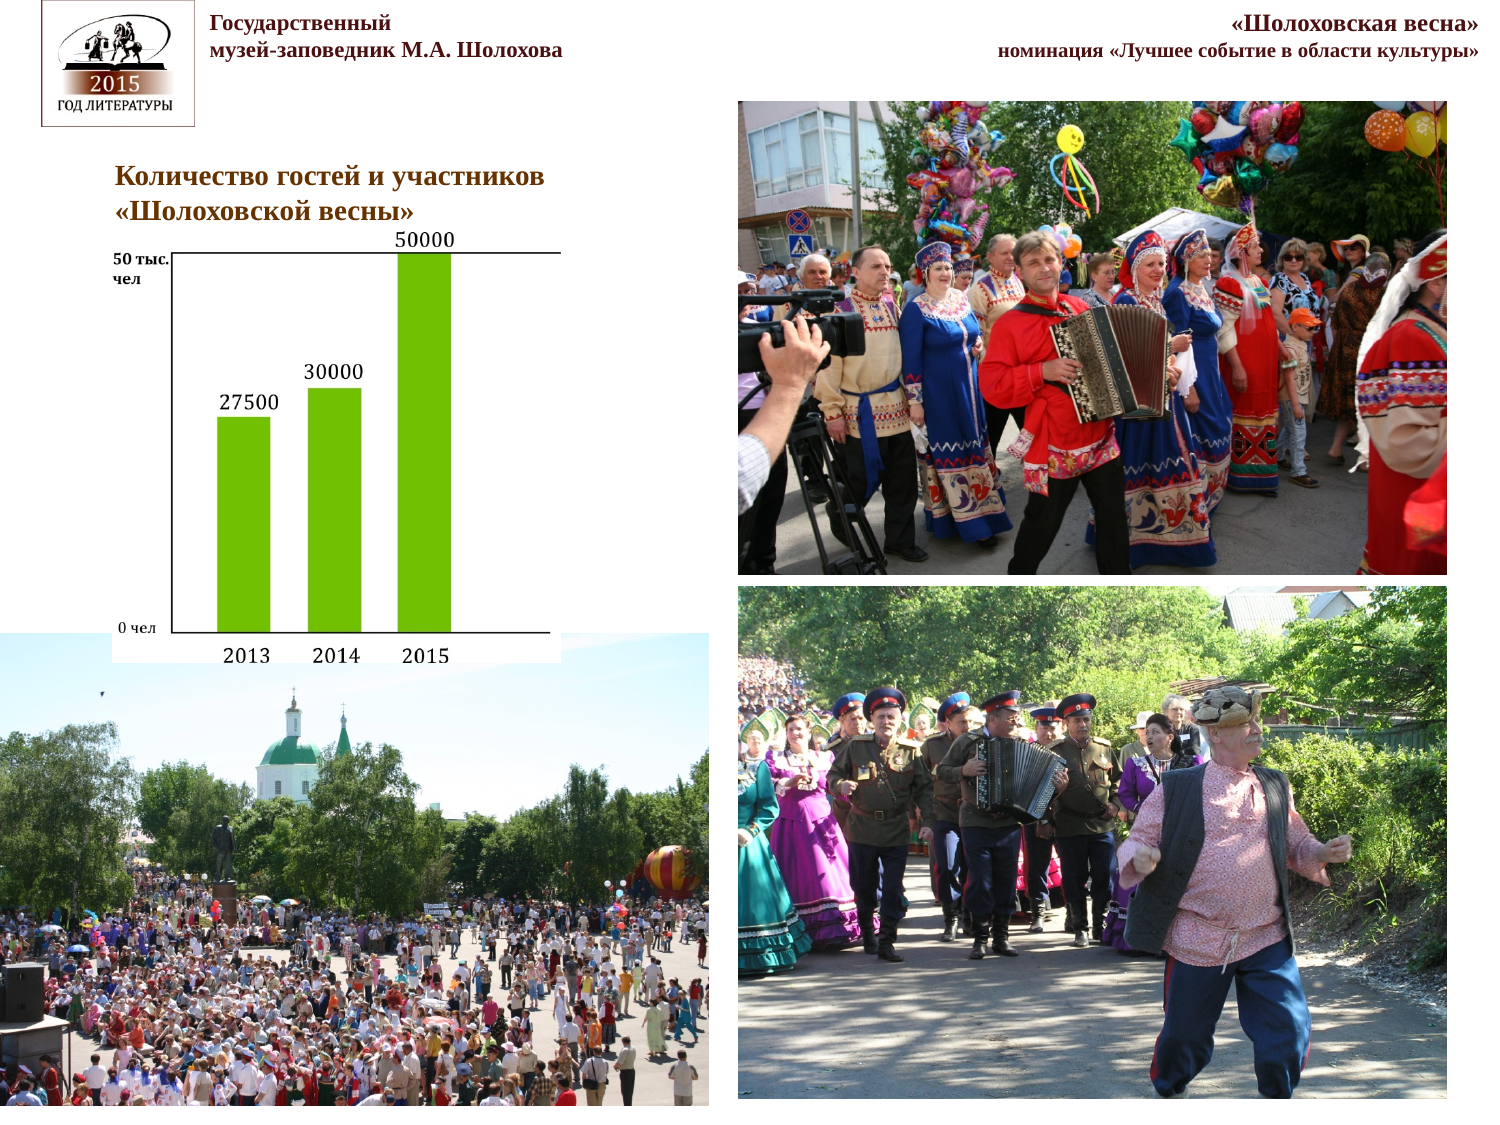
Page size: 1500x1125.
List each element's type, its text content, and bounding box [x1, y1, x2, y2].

text_box Количество гостей и участников «Шолоховской весны» [100, 148, 656, 234]
text_box «Шолоховская весна» номинация «Лучшее событие в области культуры» [904, 0, 1495, 70]
text_box Государственный музей-заповедник М.А. Шолохова [198, 0, 904, 70]
picture [0, 231, 709, 1106]
picture [737, 585, 1448, 1099]
picture [737, 101, 1447, 575]
picture [40, 0, 195, 128]
